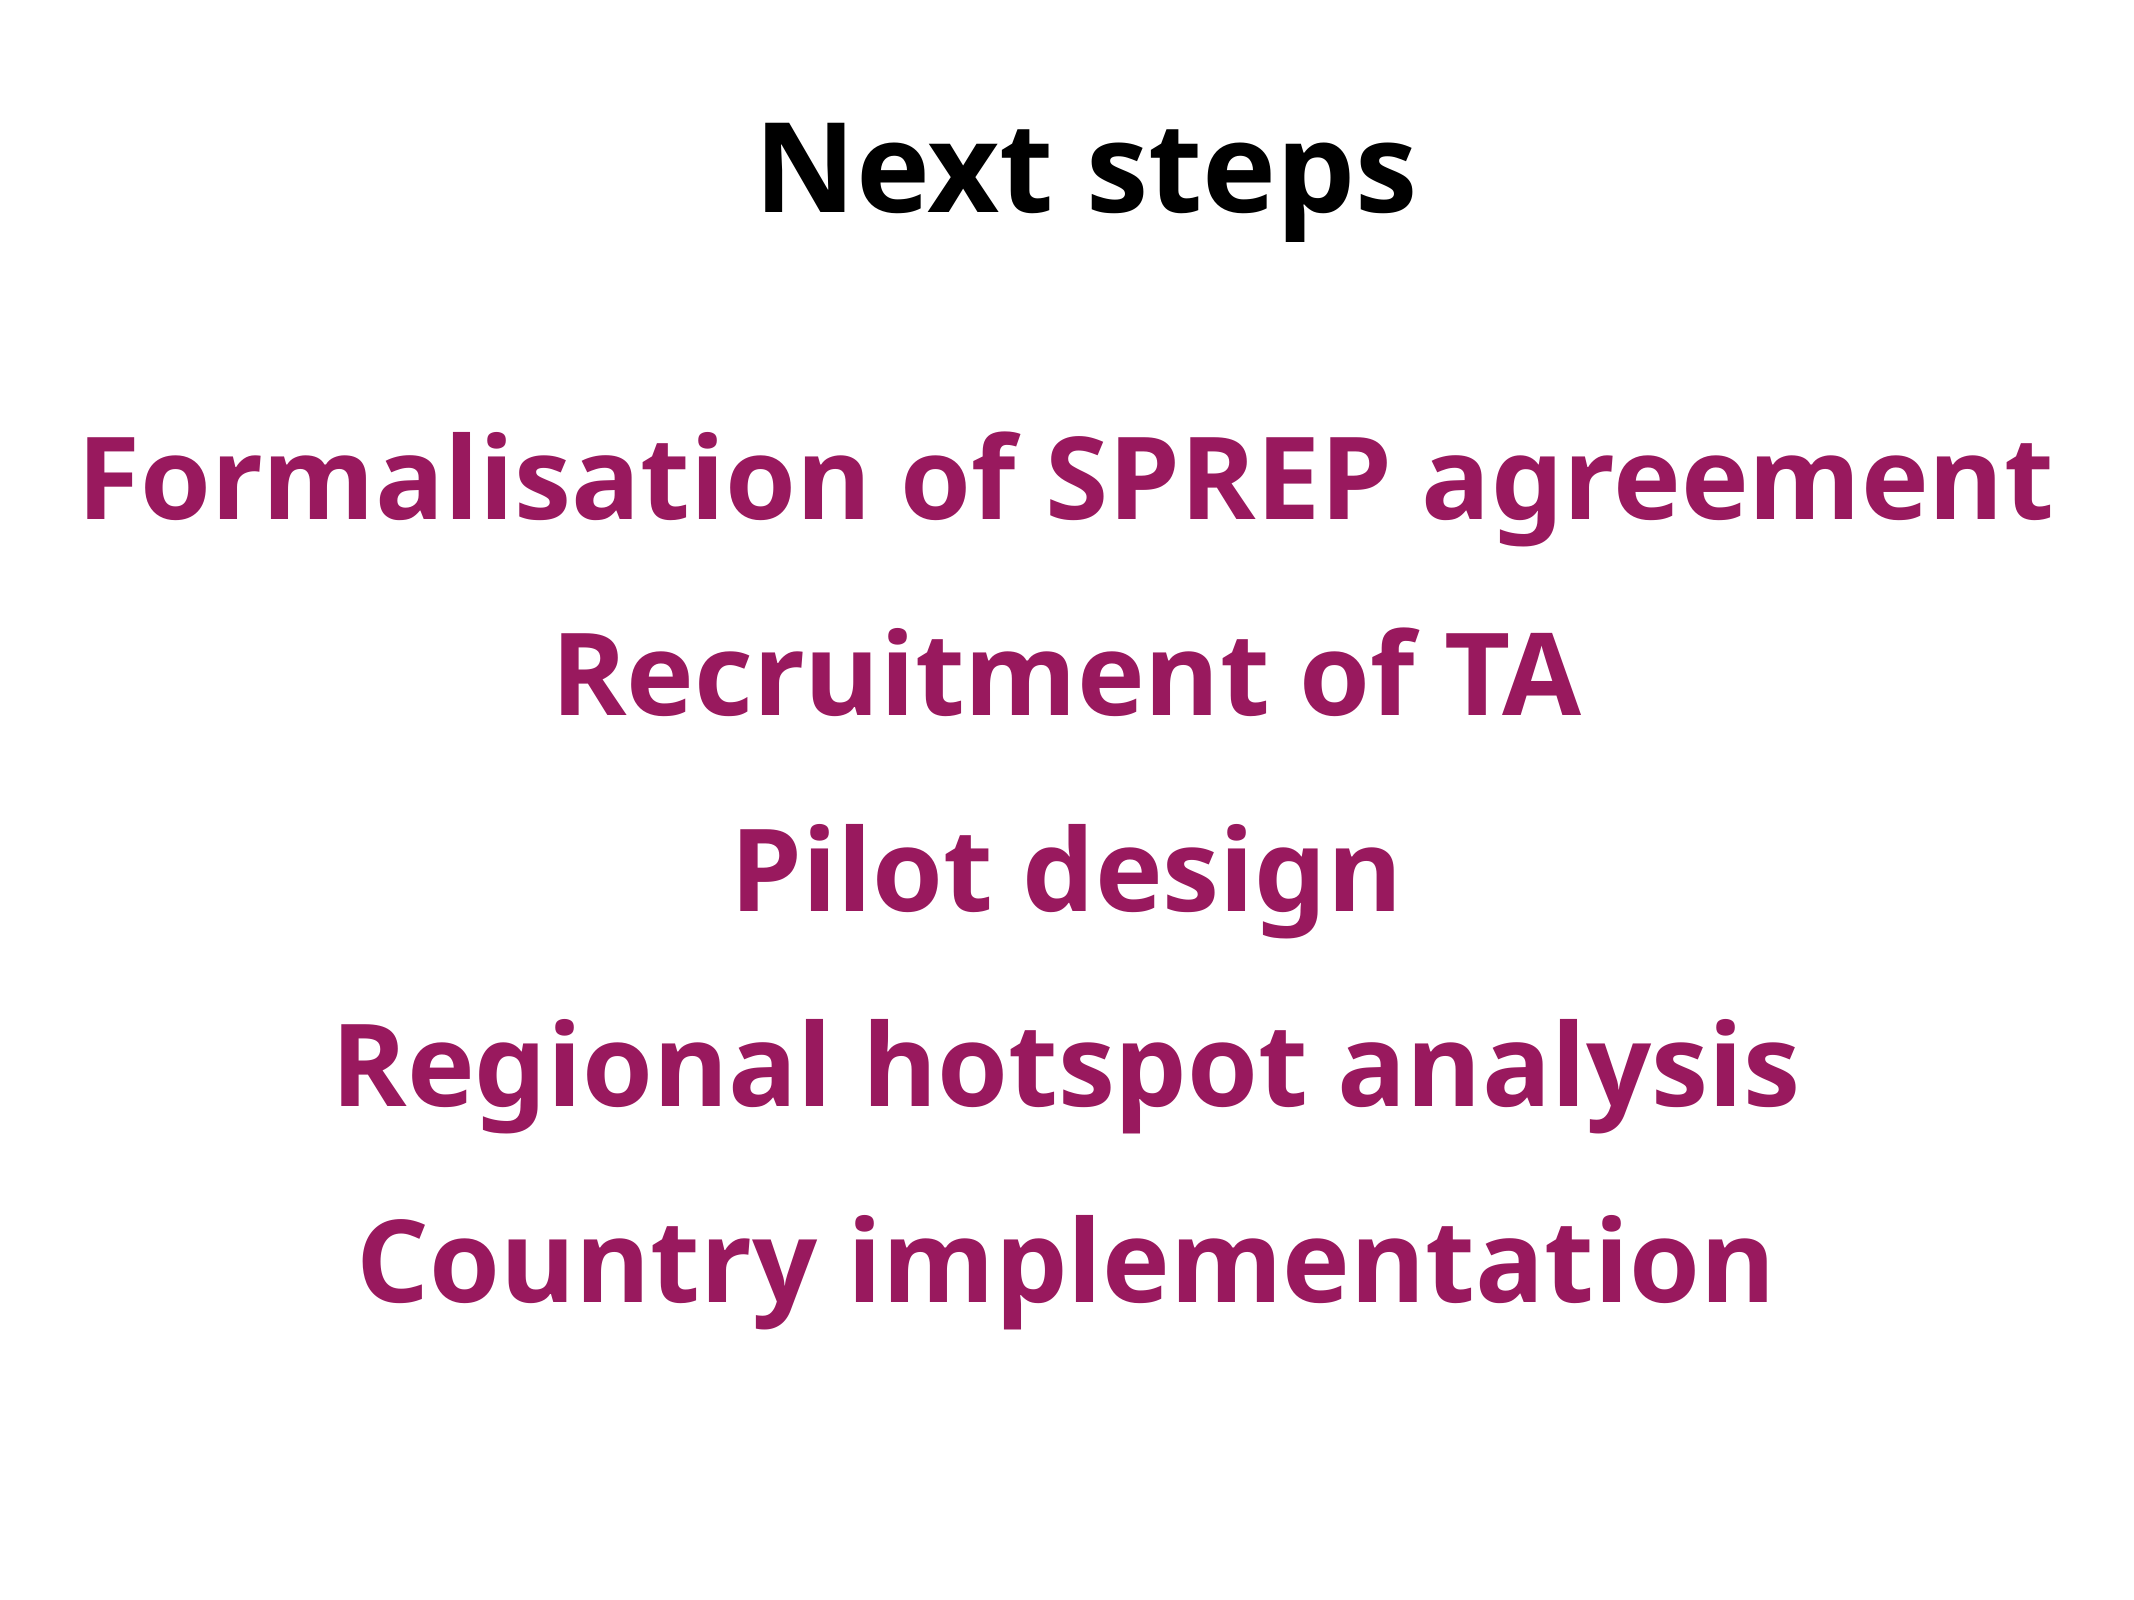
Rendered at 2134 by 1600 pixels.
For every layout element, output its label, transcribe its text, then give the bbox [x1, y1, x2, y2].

text_box Formalisation of SPREP agreement Recruitment of TA Pilot design Regional hotspot analysis Country implementation [0, 396, 2134, 1334]
text_box Next steps [111, 79, 2062, 246]
